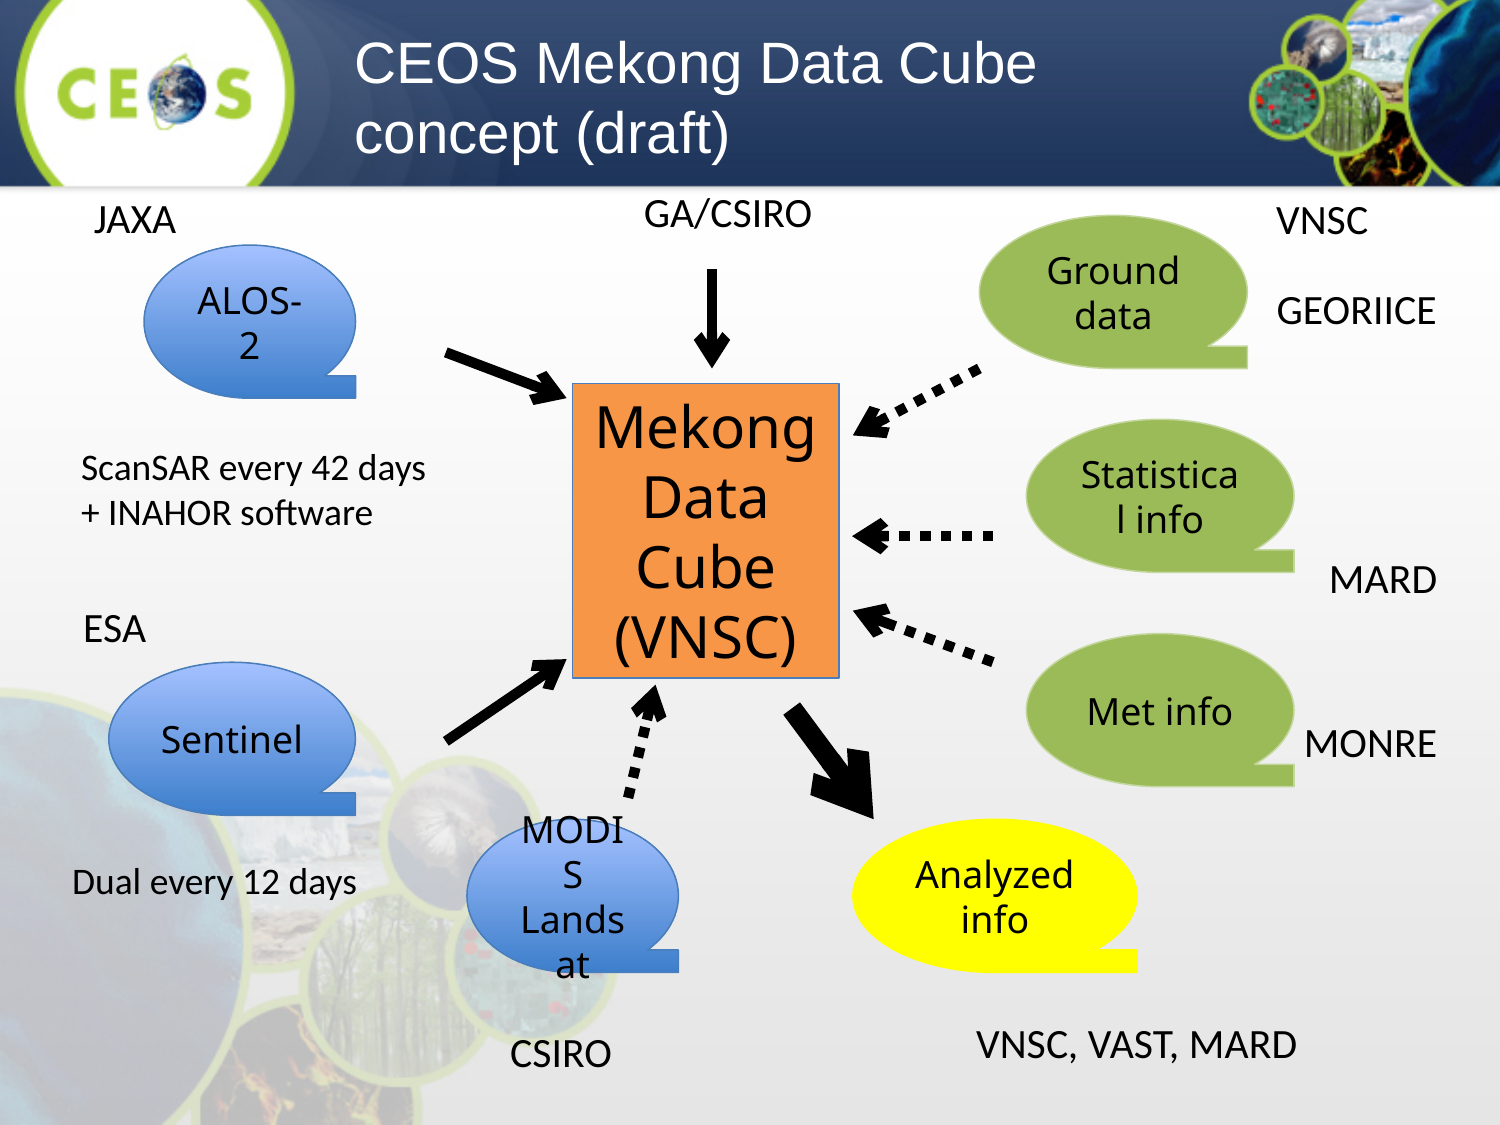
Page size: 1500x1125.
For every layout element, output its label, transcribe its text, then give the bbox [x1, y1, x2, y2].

text_box Analyzed info [852, 818, 1138, 974]
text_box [445, 658, 567, 742]
text_box Sentinel [108, 661, 357, 817]
picture [0, 0, 1500, 1125]
text_box Statistical info [1025, 418, 1295, 574]
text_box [445, 351, 567, 399]
text_box Met info [1025, 632, 1295, 788]
text_box CEOS Mekong Data Cube concept (draft) [339, 17, 1152, 173]
text_box GEORIICE [1261, 275, 1452, 340]
text_box ESA [68, 592, 162, 658]
text_box MARD [1314, 544, 1453, 610]
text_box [852, 610, 994, 663]
text_box ScanSAR every 42 days + INAHOR software [66, 435, 450, 541]
text_box VNSC [1261, 185, 1384, 251]
text_box CSIRO [495, 1018, 628, 1084]
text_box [852, 368, 980, 436]
text_box Ground data [978, 214, 1249, 370]
text_box Dual every 12 days [57, 849, 373, 910]
text_box MONRE [1289, 708, 1453, 774]
text_box GA/CSIRO [628, 178, 828, 244]
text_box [791, 708, 874, 820]
text_box MODIS Landsat [466, 818, 680, 974]
text_box ALOS-2 [143, 244, 357, 399]
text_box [627, 684, 656, 799]
text_box JAXA [79, 184, 192, 250]
text_box VNSC, VAST, MARD [961, 1009, 1313, 1075]
text_box Mekong Data Cube (VNSC) [572, 383, 840, 679]
